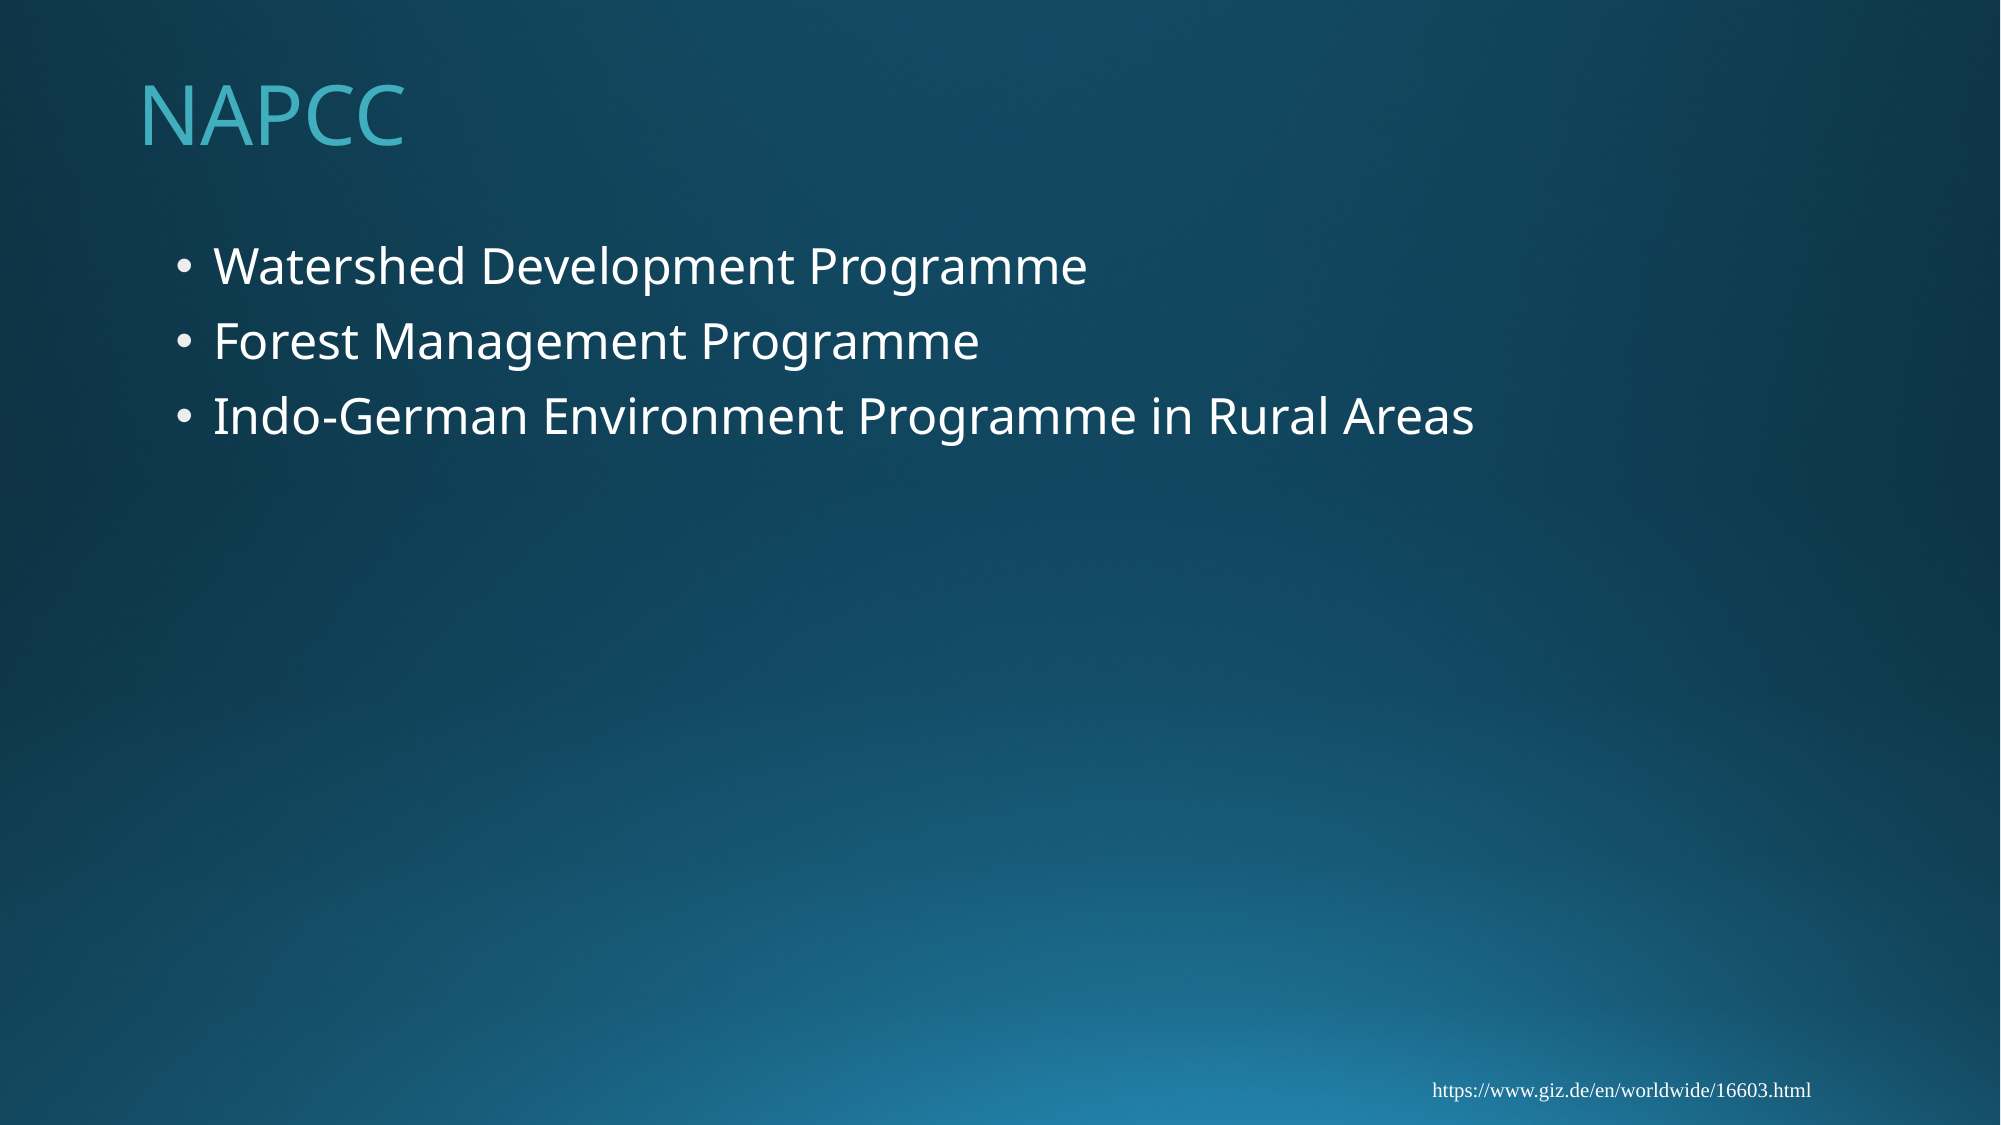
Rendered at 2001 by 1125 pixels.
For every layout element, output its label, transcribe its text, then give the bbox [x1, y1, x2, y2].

text_box https://www.giz.de/en/worldwide/16603.html [1417, 1069, 1833, 1109]
picture [0, 0, 2001, 1125]
list Watershed Development Programme Forest Management Programme Indo-German Environment Programme in Rural Areas [160, 234, 1840, 948]
title NAPCC [137, 59, 1863, 278]
